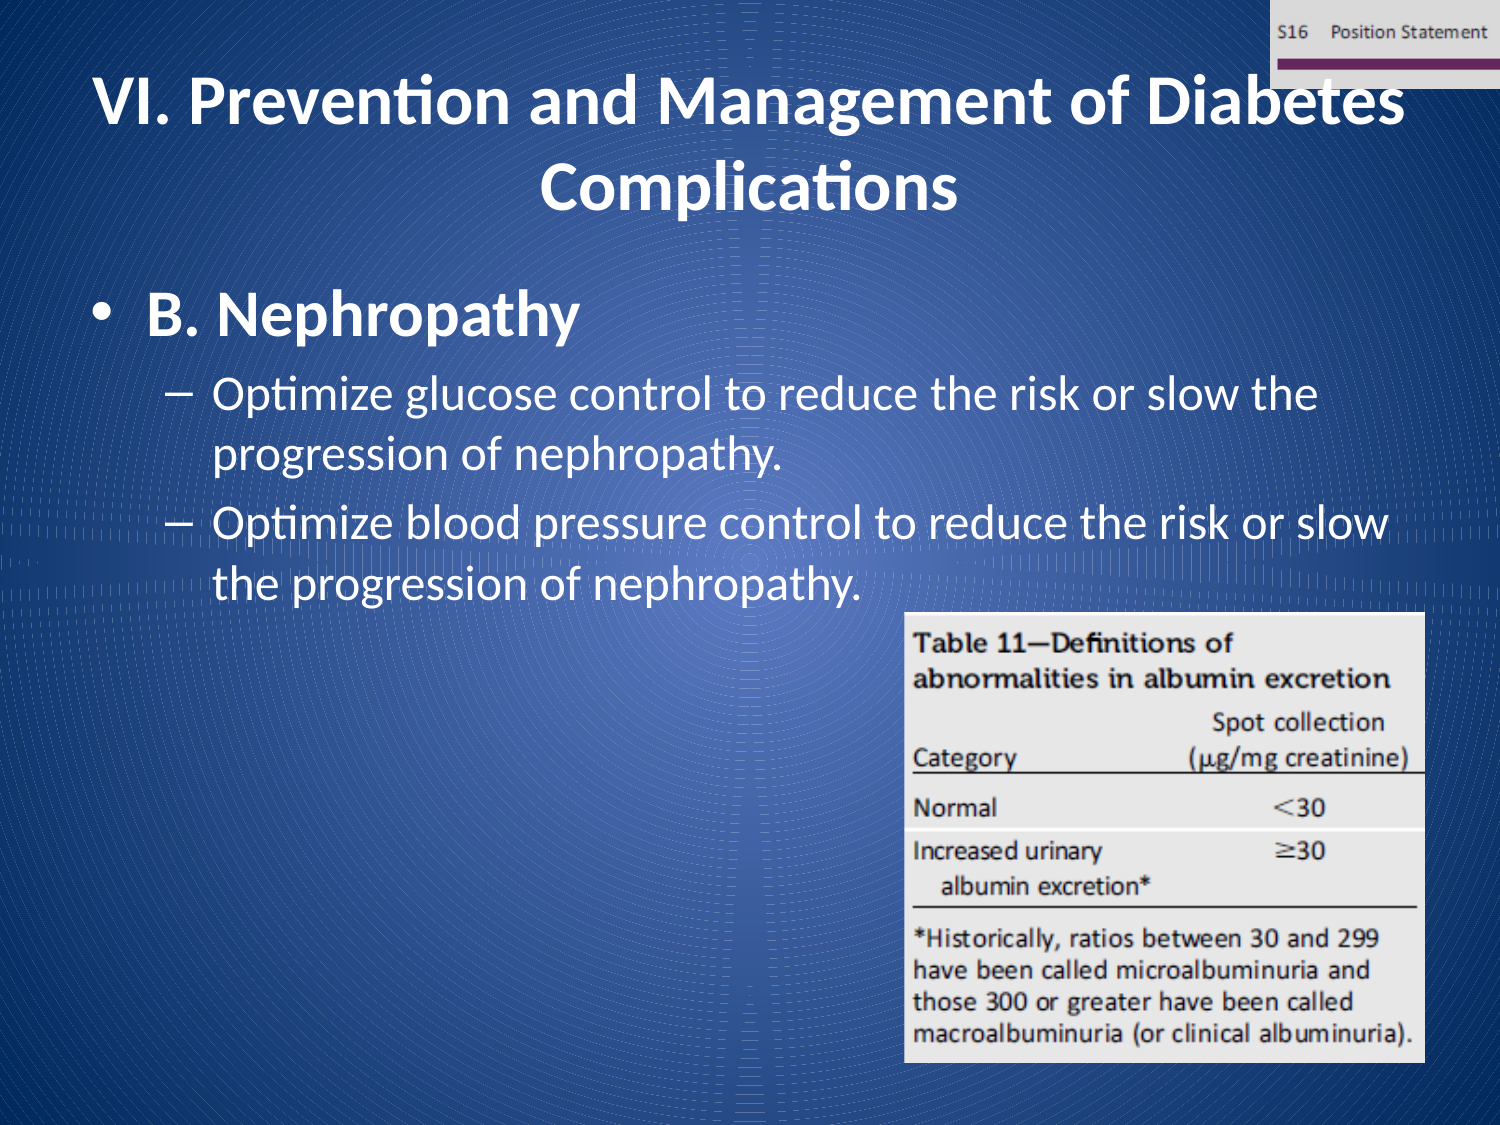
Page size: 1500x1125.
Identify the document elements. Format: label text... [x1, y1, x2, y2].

list B. Nephropathy Optimize glucose control to reduce the risk or slow the progression of nephropathy. Optimize blood pressure control to reduce the risk or slow the progression of nephropathy. [75, 262, 1425, 1005]
picture [1270, 0, 1500, 90]
title VI. Prevention and Management of Diabetes Complications [75, 45, 1425, 233]
picture [904, 612, 1426, 1063]
